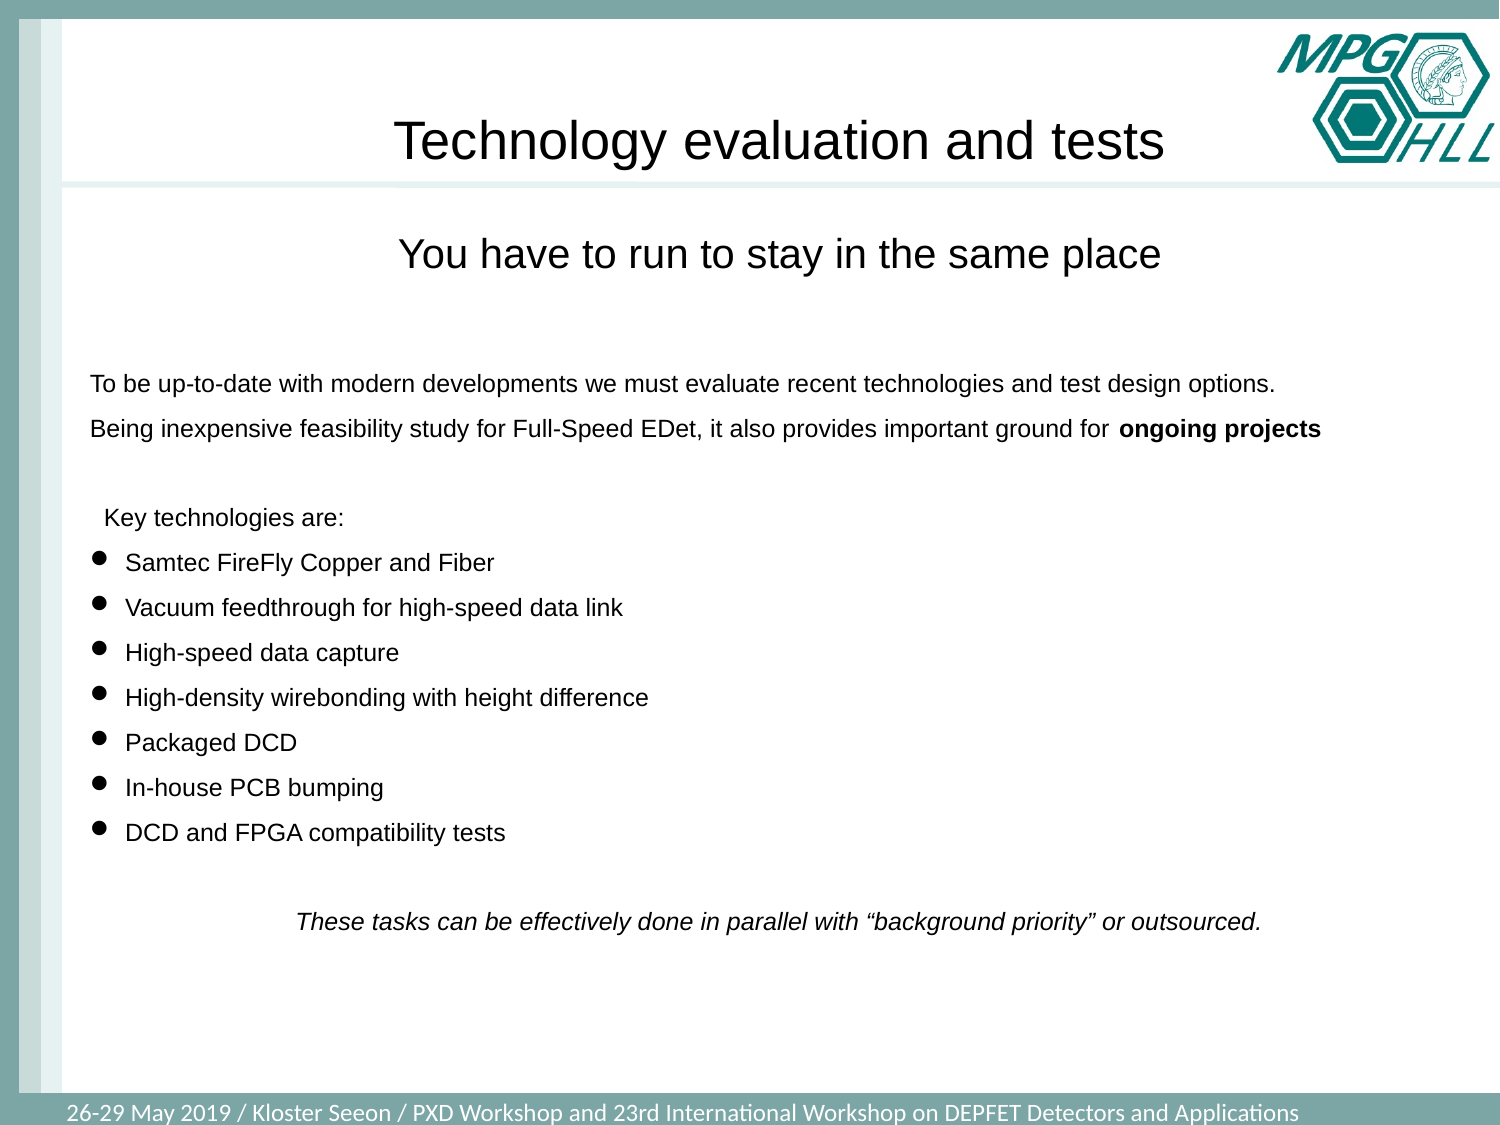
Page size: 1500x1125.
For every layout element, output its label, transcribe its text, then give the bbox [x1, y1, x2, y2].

text_box You have to run to stay in the same place To be up-to-date with modern developments we must evaluate recent technologies and test design options. Being inexpensive feasibility study for Full-Speed EDet, it also provides important ground for ongoing projects Key technologies are: Samtec FireFly Copper and Fiber Vacuum feedthrough for high-speed data link High-speed data capture High-density wirebonding with height difference Packaged DCD In-house PCB bumping DCD and FPGA compatibility tests These tasks can be effectively done in parallel with “background priority” or outsourced. [75, 195, 1485, 1048]
picture [1268, 23, 1496, 178]
text_box Technology evaluation and tests [75, 44, 1485, 195]
